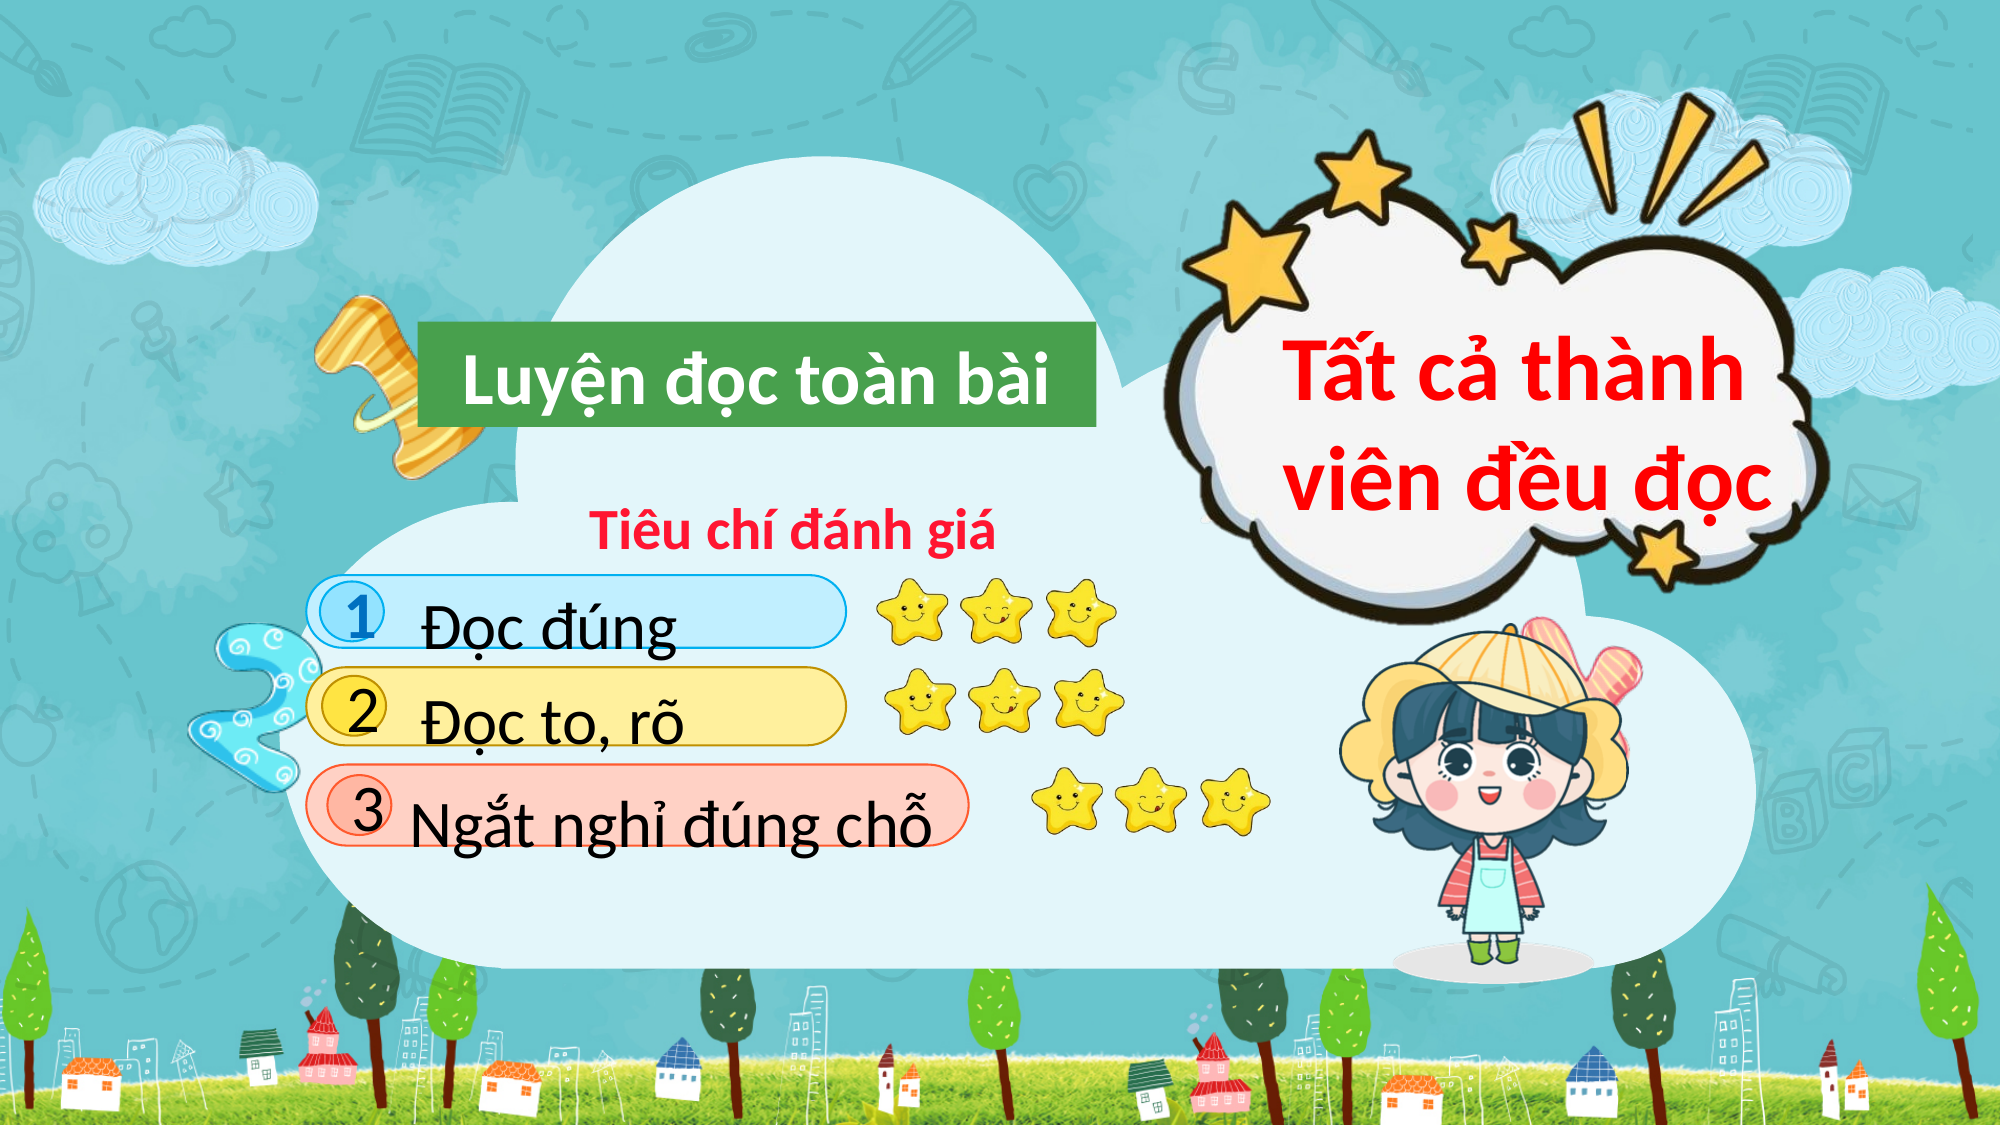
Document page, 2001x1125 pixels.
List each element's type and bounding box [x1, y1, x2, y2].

picture [0, 0, 2000, 1125]
text_box [306, 475, 1287, 853]
text_box [1132, 0, 1863, 730]
